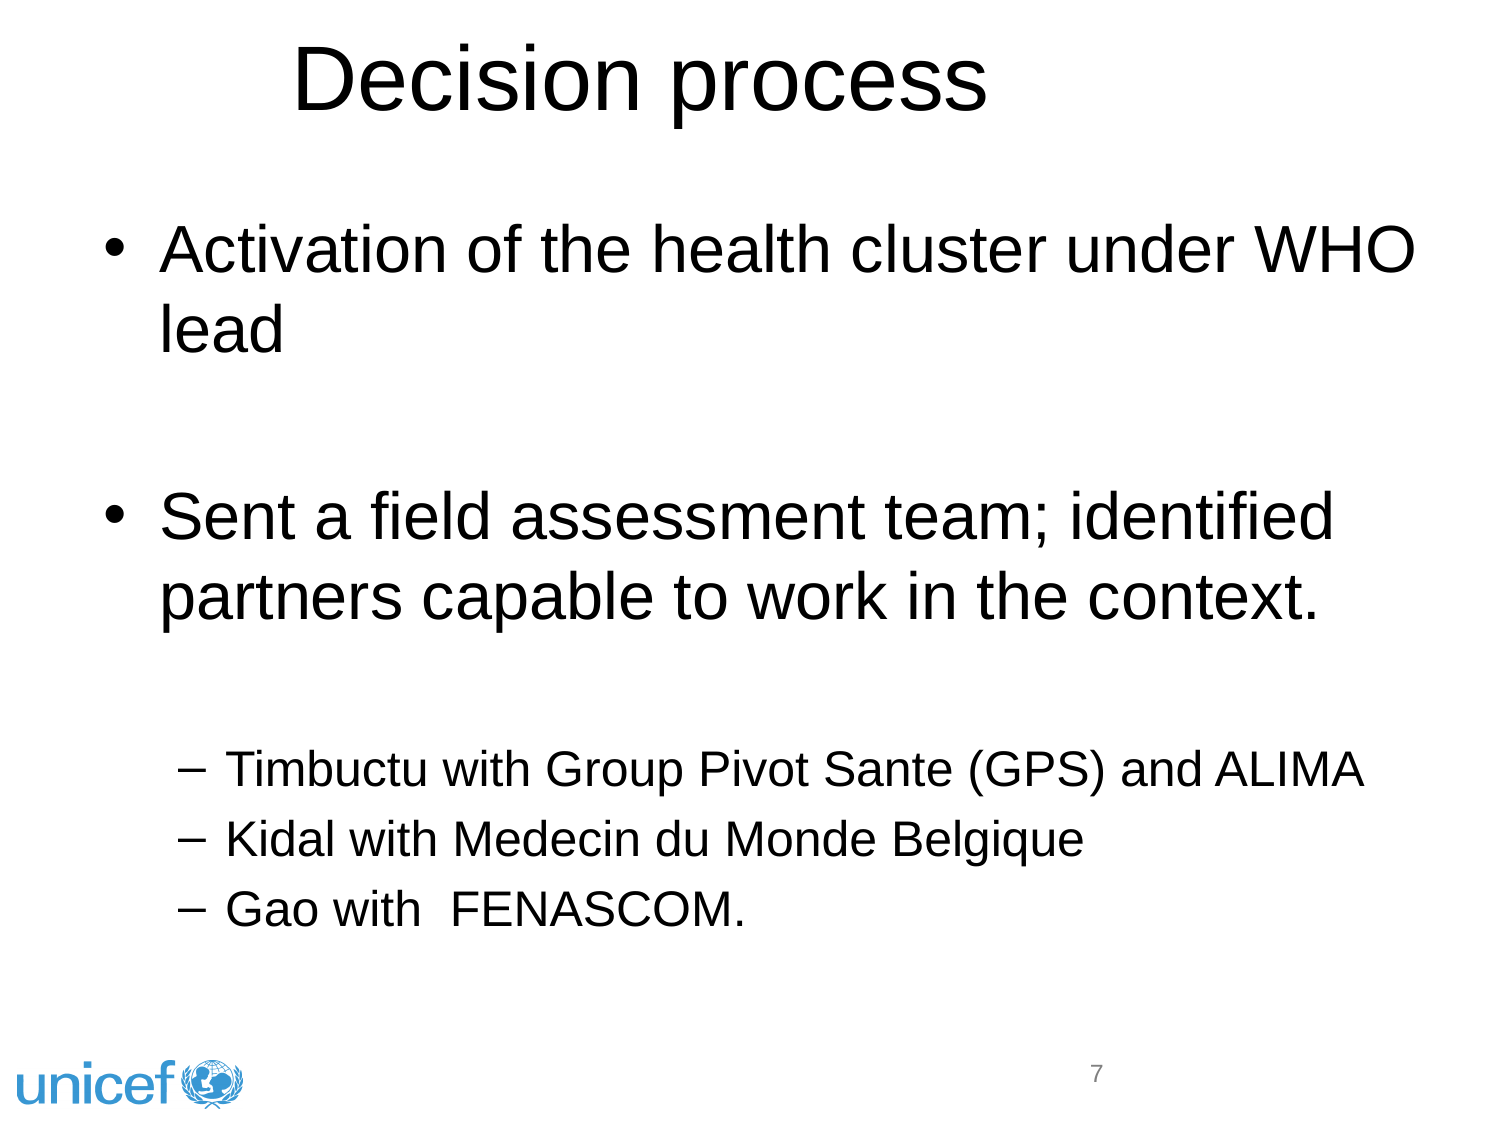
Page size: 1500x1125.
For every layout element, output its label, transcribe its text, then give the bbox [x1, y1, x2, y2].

picture [16, 1060, 244, 1109]
slide_number 7 [1074, 1042, 1425, 1103]
text_box Activation of the health cluster under WHO lead Sent a field assessment team; identified partners capable to work in the context. Timbuctu with Group Pivot Sante (GPS) and ALIMA Kidal with Medecin du Monde Belgique Gao with FENASCOM. [88, 198, 1439, 1013]
text_box Decision process [133, 11, 1150, 199]
